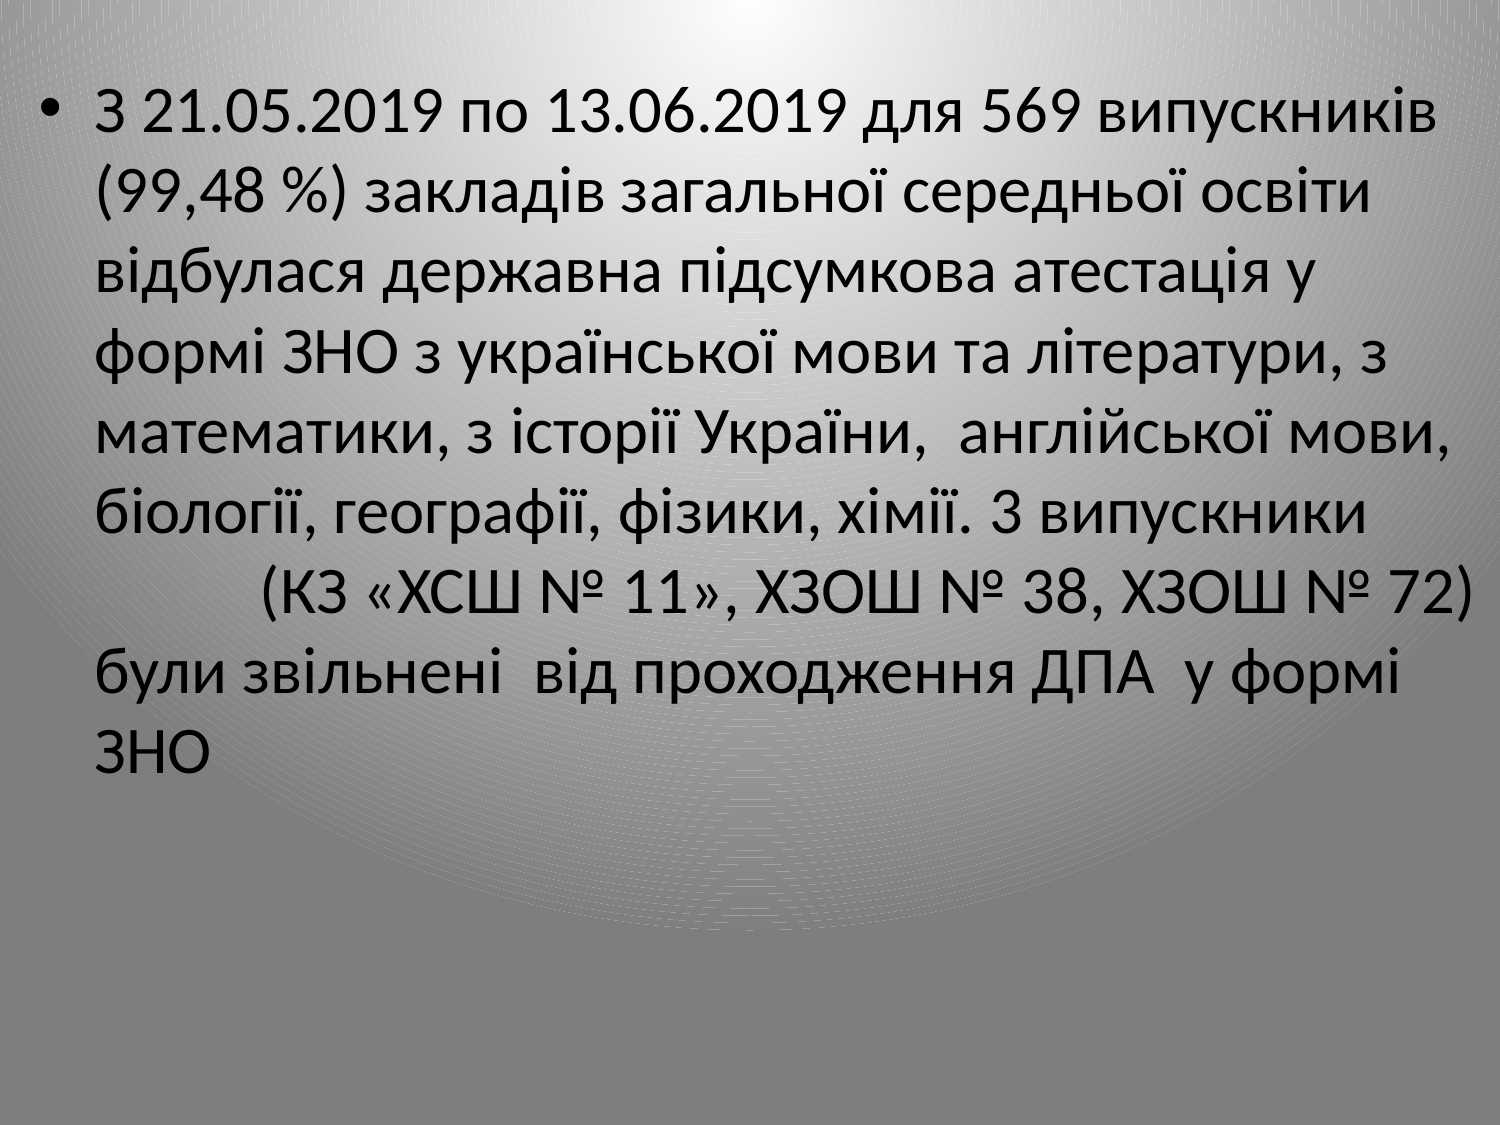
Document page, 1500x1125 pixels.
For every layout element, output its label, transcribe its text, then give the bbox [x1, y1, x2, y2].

list З 21.05.2019 по 13.06.2019 для 569 випускників (99,48 %) закладів загальної середньої освіти відбулася державна підсумкова атестація у формі ЗНО з української мови та літератури, з математики, з історії України, англійської мови, біології, географії, фізики, хімії. 3 випускники (КЗ «ХСШ № 11», ХЗОШ № 38, ХЗОШ № 72) були звільнені від проходження ДПА у формі ЗНО [23, 58, 1500, 1090]
